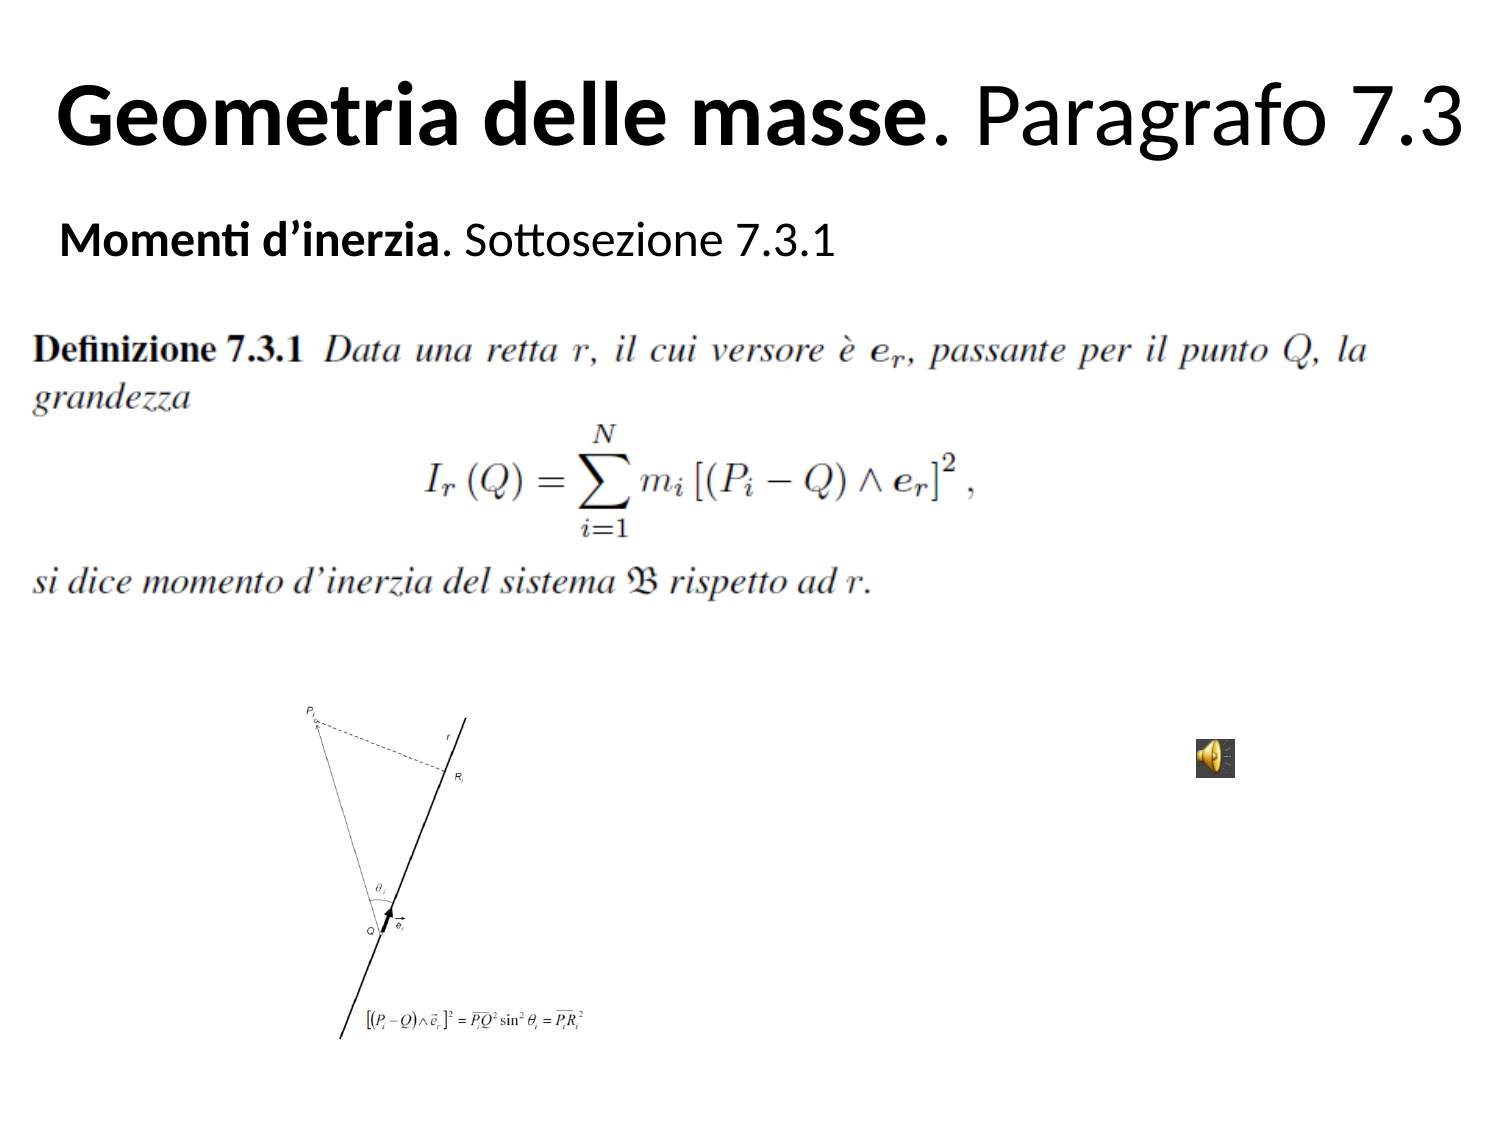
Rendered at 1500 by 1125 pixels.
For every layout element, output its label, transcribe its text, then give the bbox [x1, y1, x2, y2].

text_box Geometria delle masse. Paragrafo 7.3 [41, 46, 1500, 172]
text_box Momenti d’inerzia. Sottosezione 7.3.1 [43, 199, 863, 274]
picture [175, 644, 689, 1091]
picture [1195, 738, 1236, 779]
picture [0, 304, 1455, 615]
